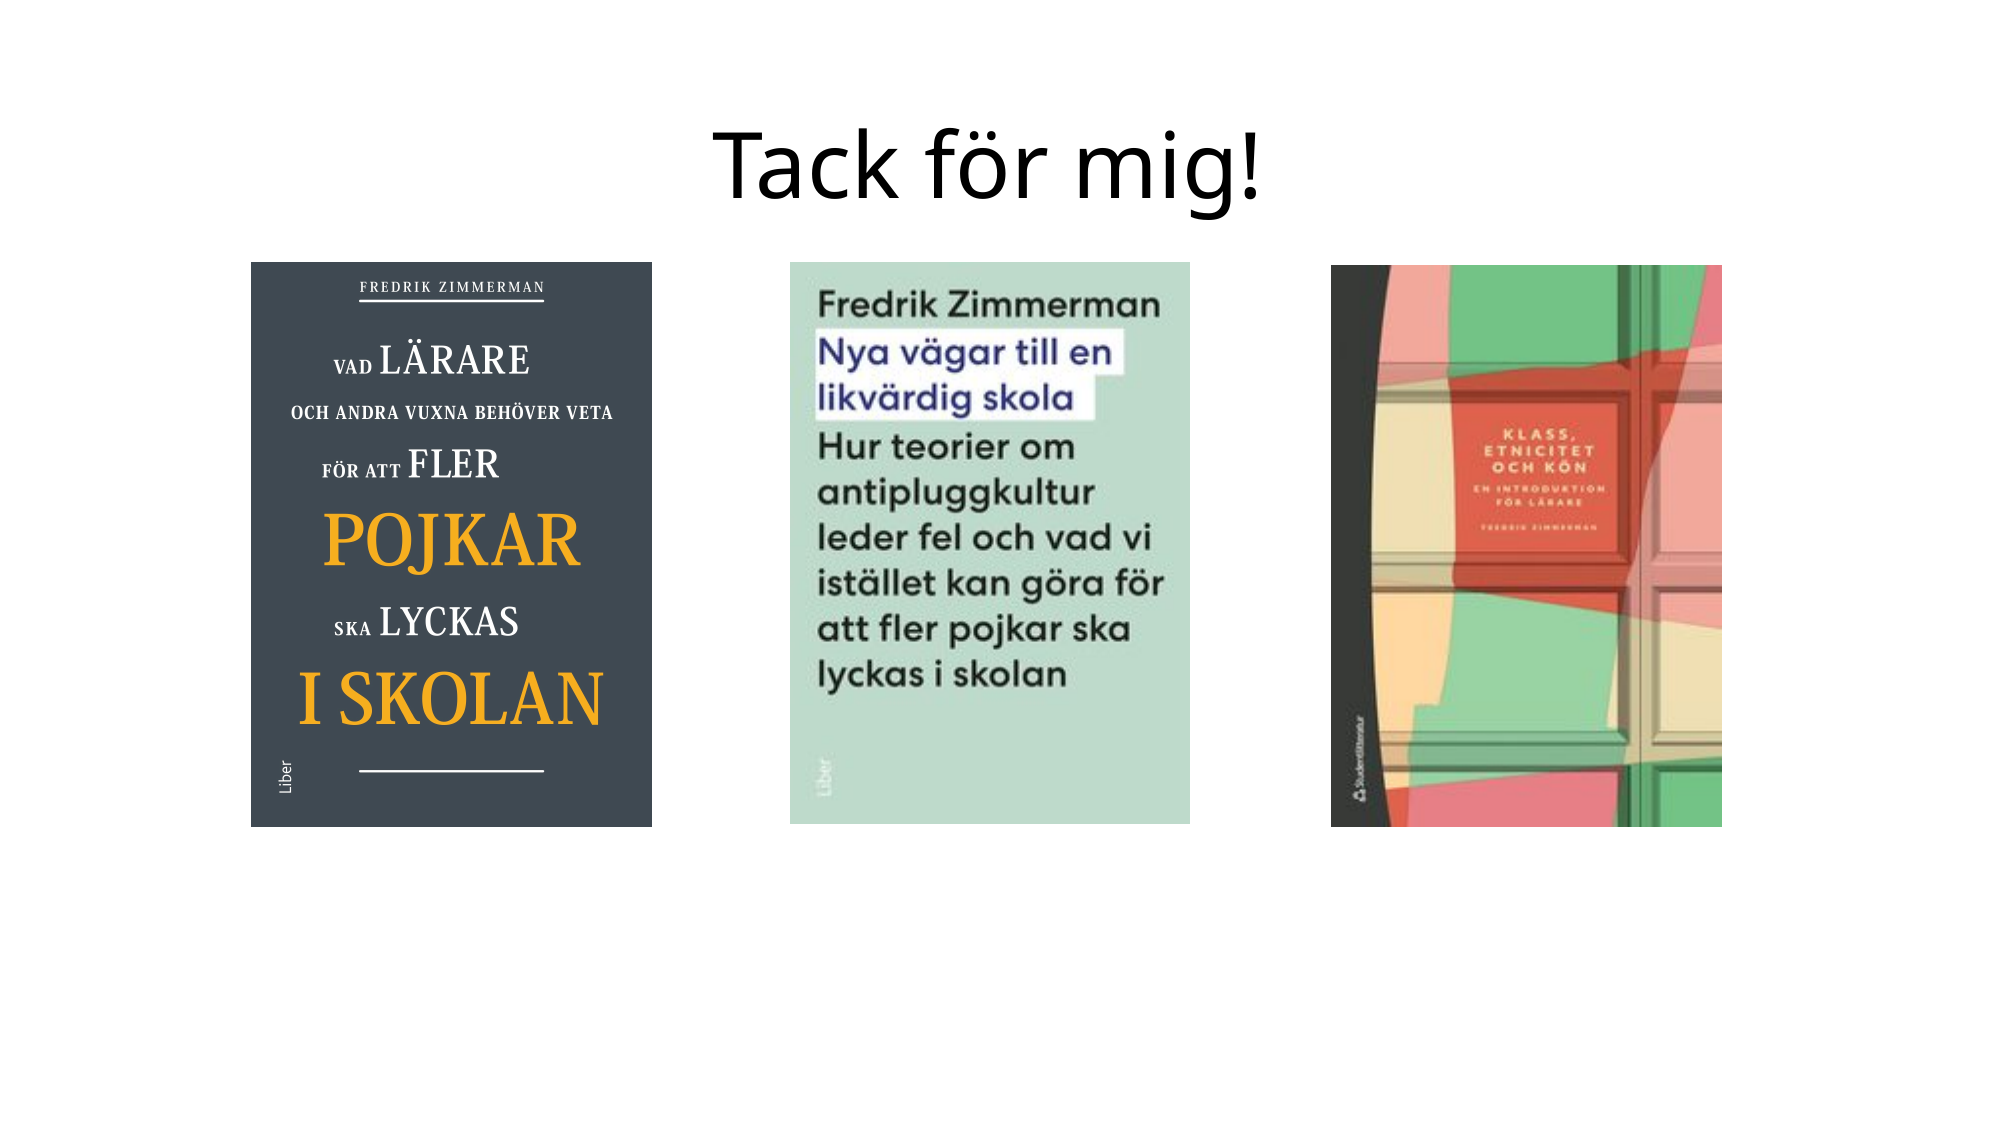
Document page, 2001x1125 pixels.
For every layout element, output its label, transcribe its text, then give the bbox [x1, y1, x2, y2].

picture [1331, 265, 1722, 827]
title Tack för mig! [137, 59, 1863, 278]
picture [790, 262, 1190, 824]
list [251, 262, 652, 827]
